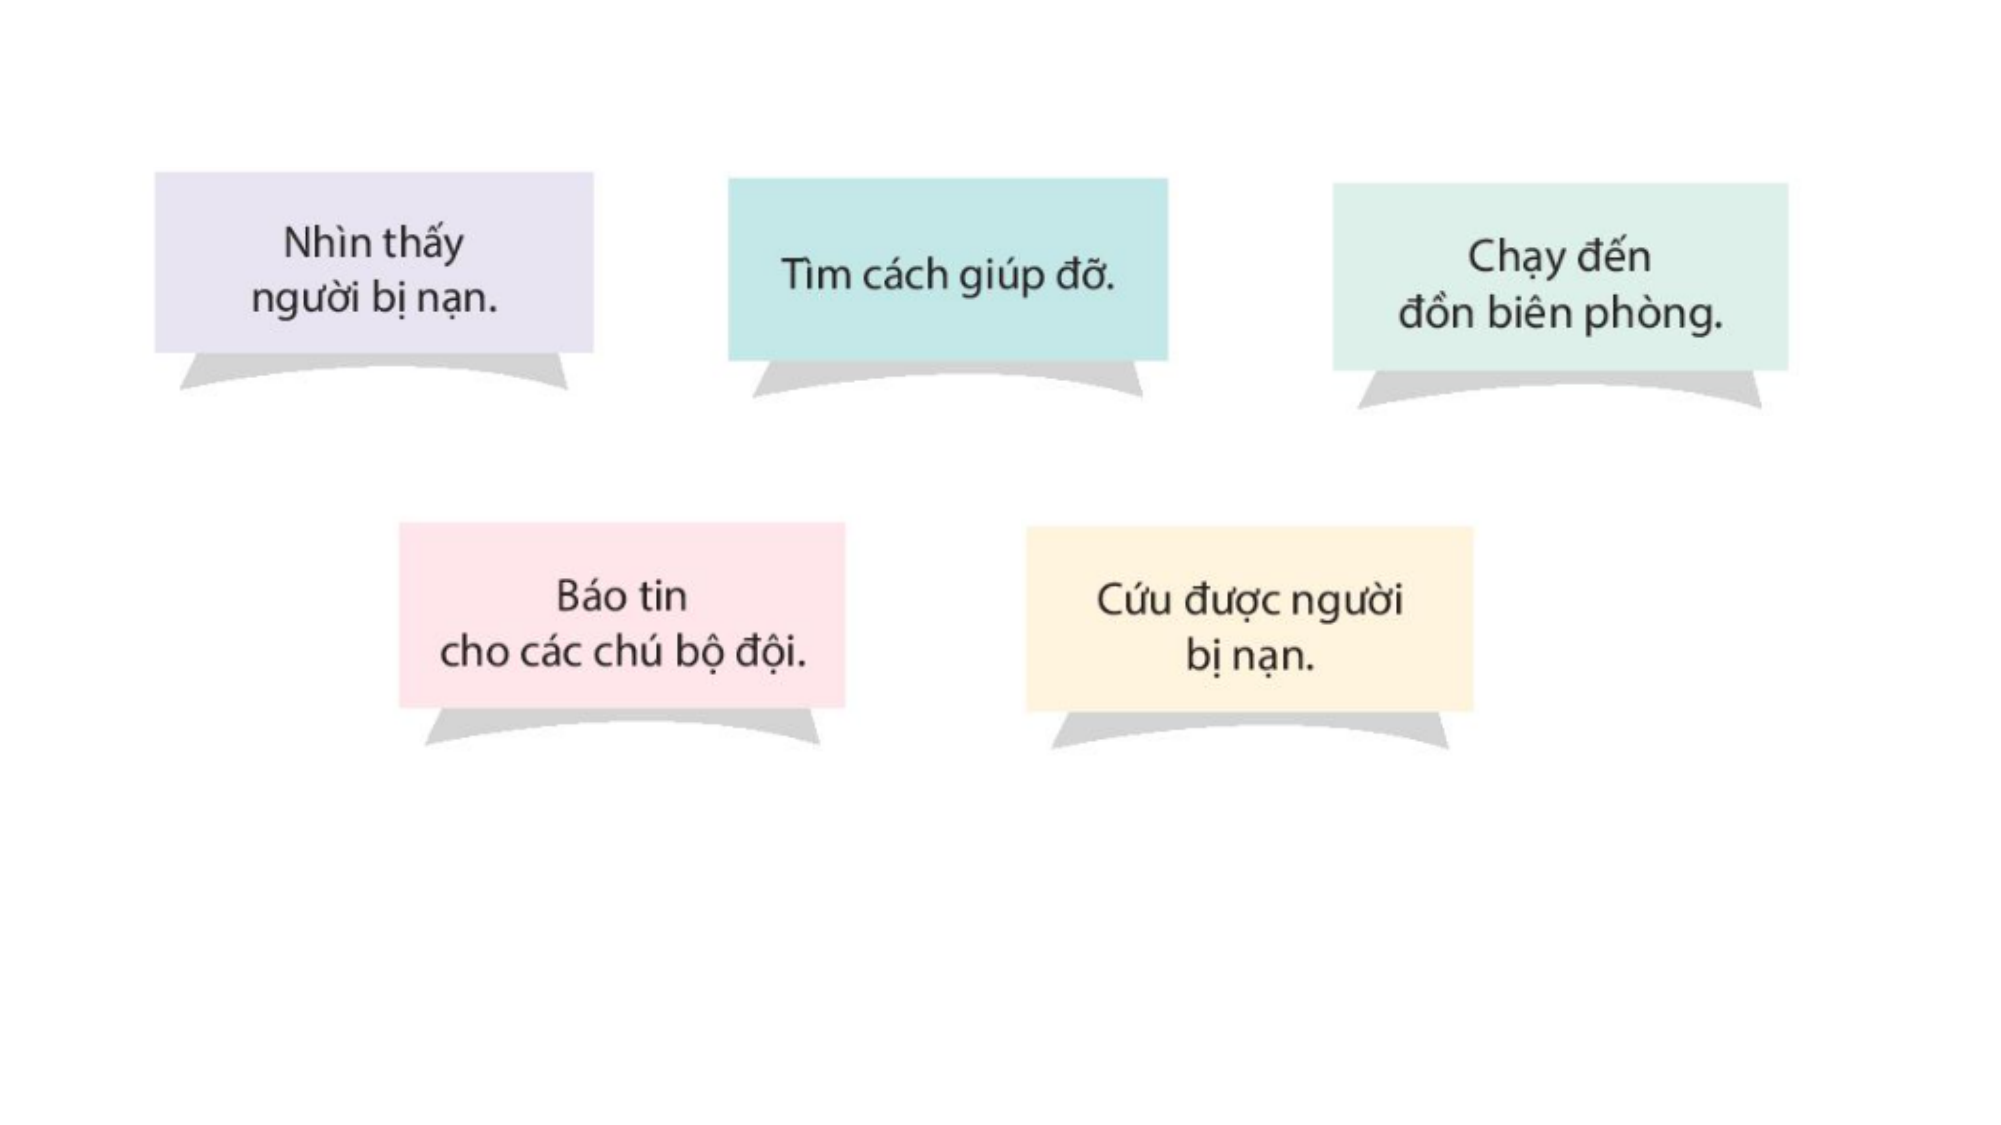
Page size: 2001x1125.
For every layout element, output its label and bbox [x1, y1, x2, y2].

picture [386, 510, 862, 763]
picture [1317, 169, 1804, 417]
picture [125, 167, 607, 410]
picture [704, 165, 1179, 413]
picture [1021, 509, 1490, 762]
